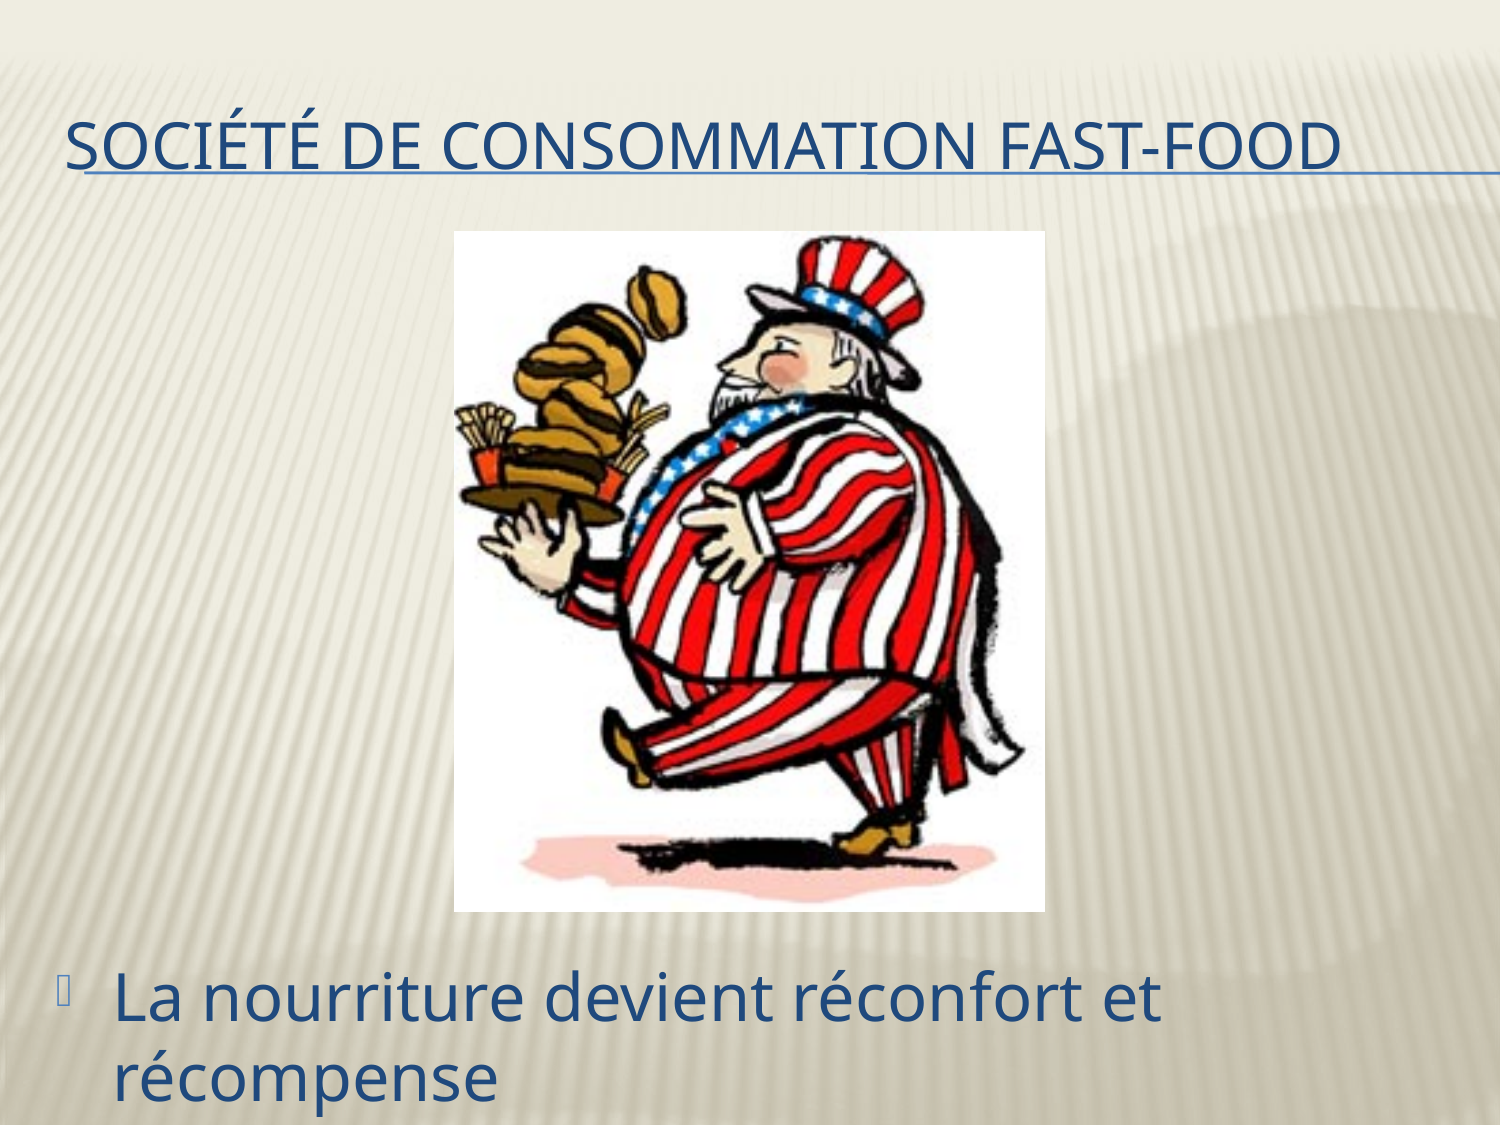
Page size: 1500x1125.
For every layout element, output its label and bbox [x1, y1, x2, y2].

text_box [0, 11, 1500, 1125]
picture [454, 231, 1045, 912]
